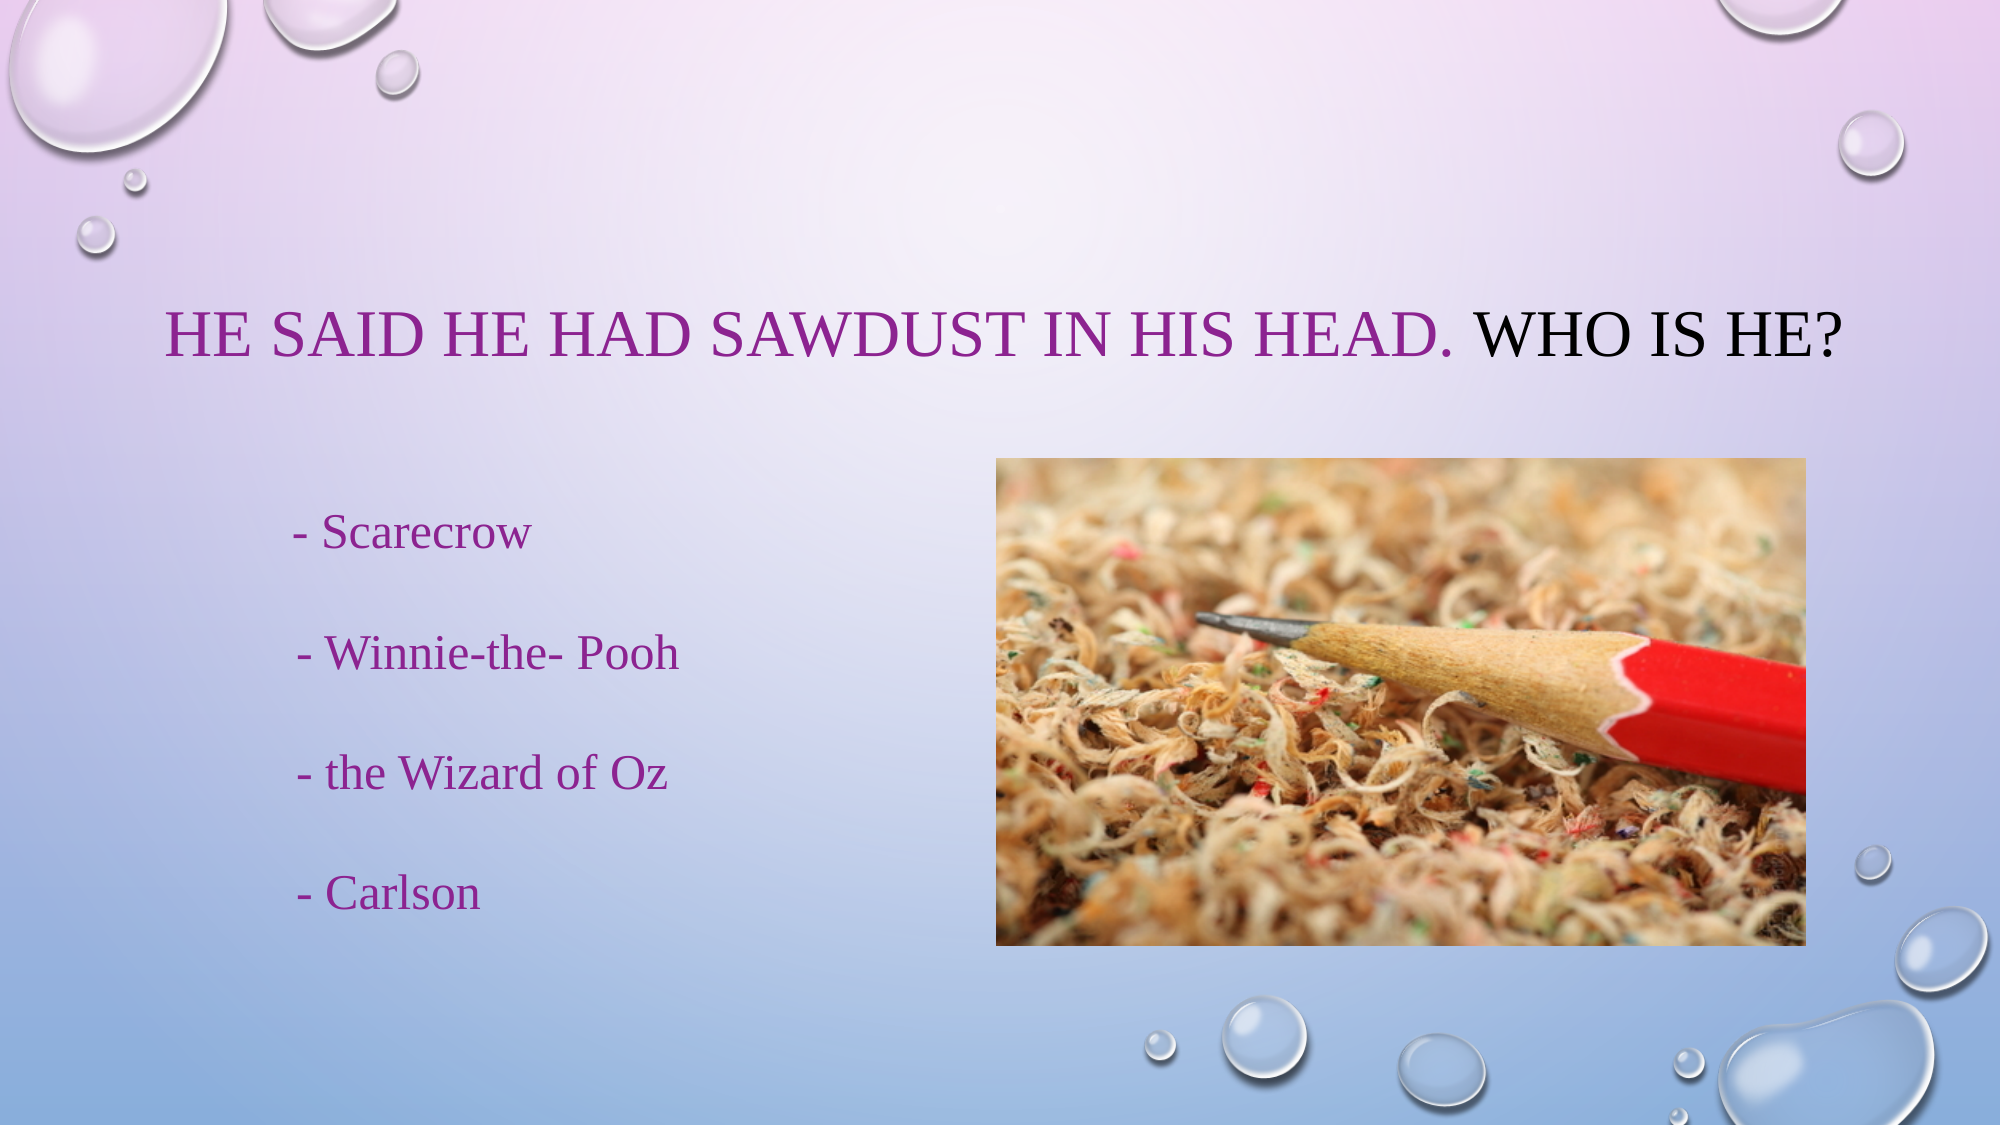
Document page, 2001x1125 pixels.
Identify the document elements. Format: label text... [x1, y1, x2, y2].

picture [0, 0, 2000, 1125]
title He said he had sawdust in his head. Who is he? [149, 135, 1912, 459]
text_box - Scarecrow - Winnie-the- Pooh - the Wizard of Oz - Carlson [231, 482, 851, 928]
